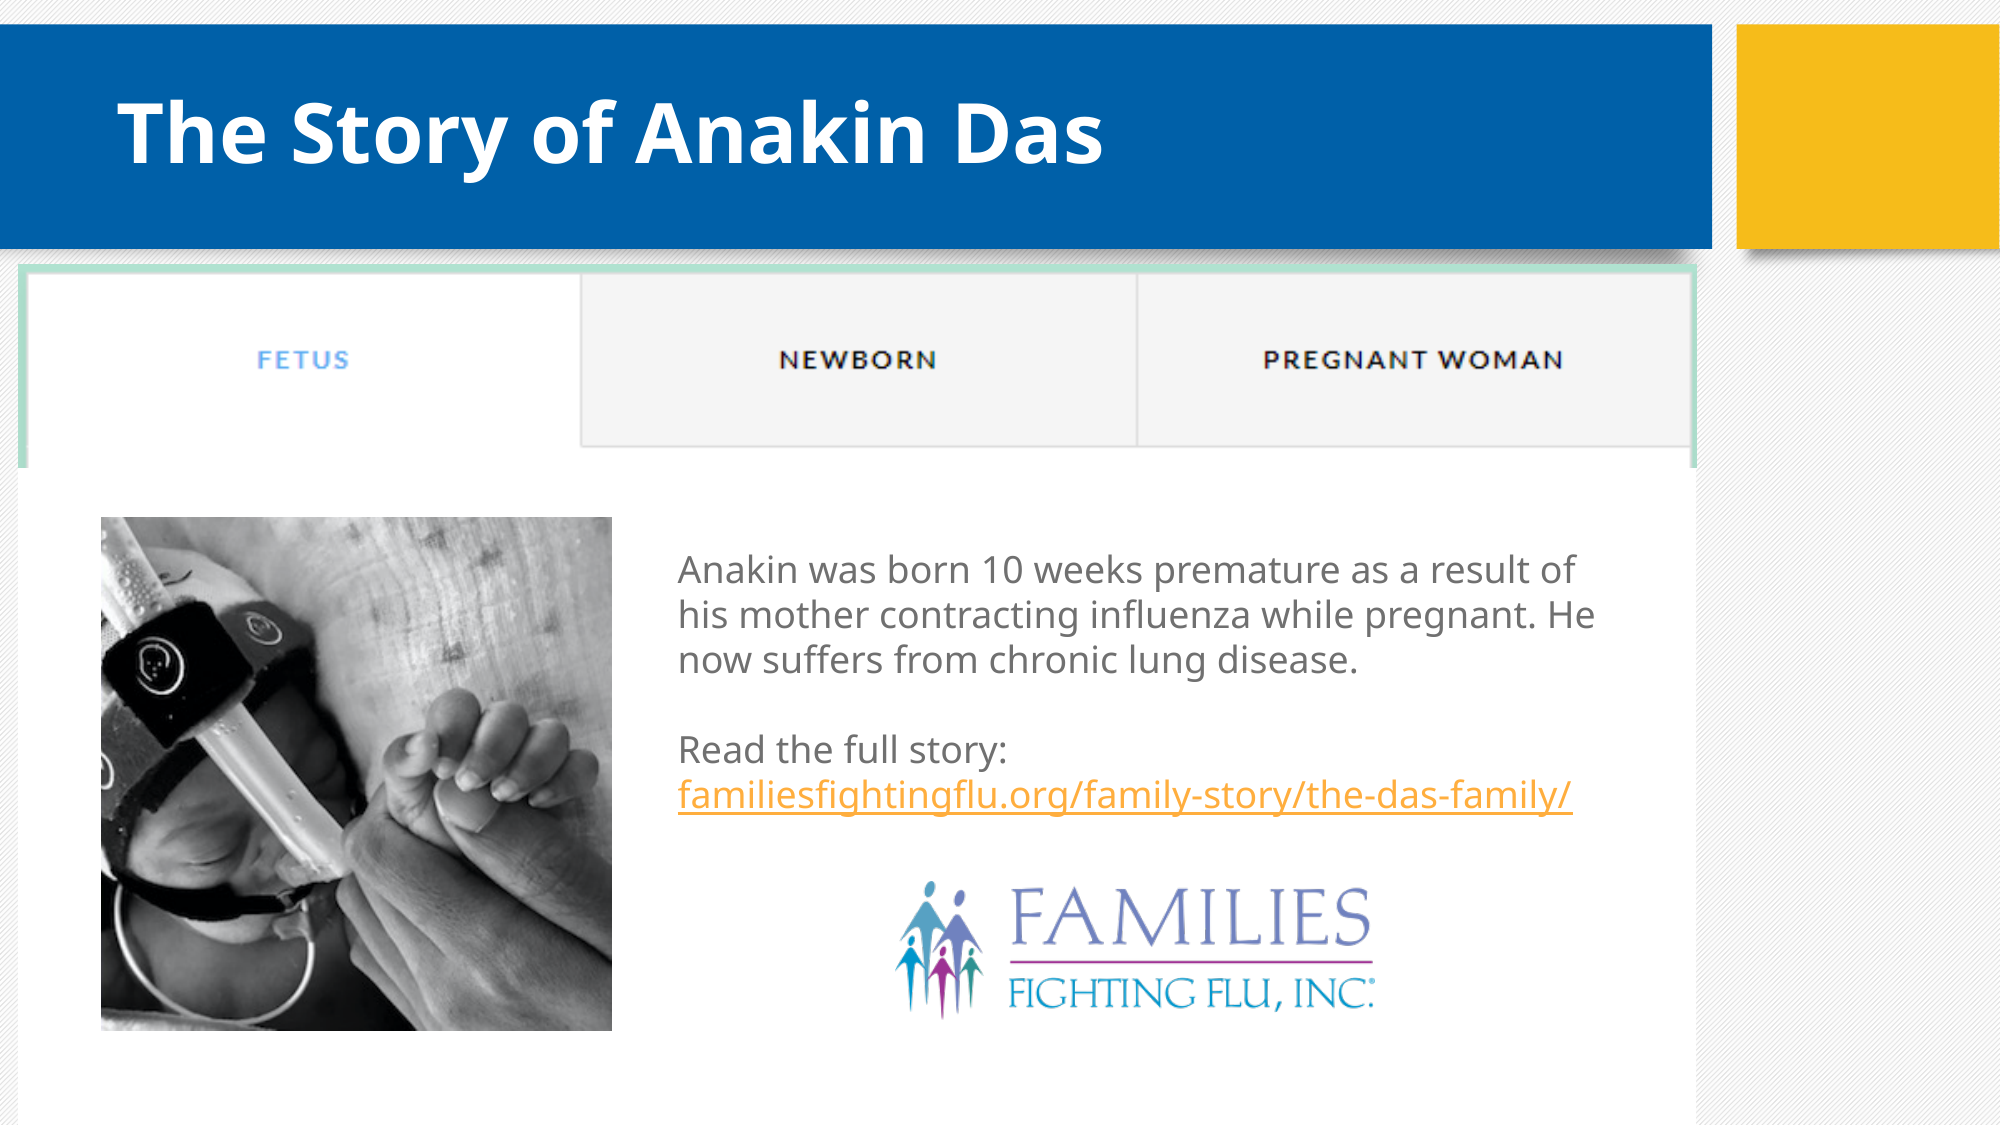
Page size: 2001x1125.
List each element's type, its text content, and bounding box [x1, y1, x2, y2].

text_box [17, 469, 1697, 1125]
picture [895, 881, 1375, 1020]
text_box Anakin was born 10 weeks premature as a result of his mother contracting influenza while pregnant. He now suffers from chronic lung disease. Read the full story: familiesfightingflu.org/family-story/the-das-family/ [662, 538, 1643, 830]
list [100, 516, 612, 1031]
title The Story of Anakin Das [101, 48, 1679, 226]
picture [1736, 249, 2000, 272]
picture [0, 249, 1713, 469]
